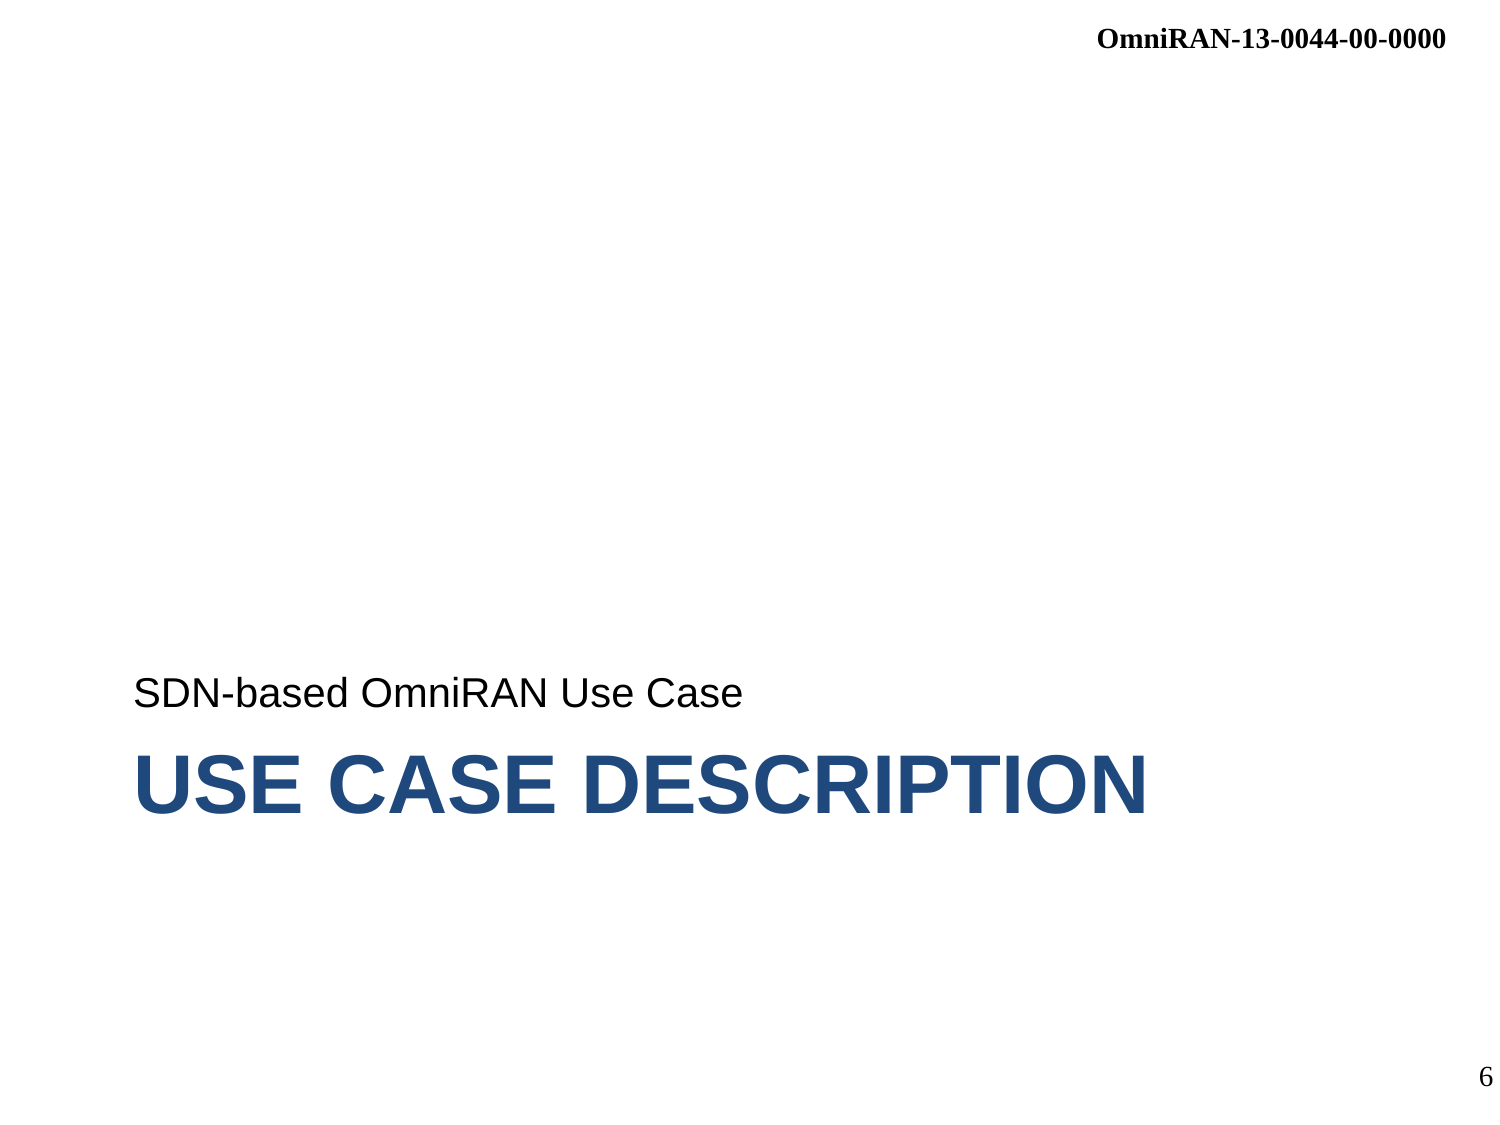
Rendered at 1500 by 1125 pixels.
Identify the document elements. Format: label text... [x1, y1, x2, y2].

title USE Case description [118, 723, 1394, 947]
list SDN-based OmniRAN Use Case [118, 476, 1394, 723]
